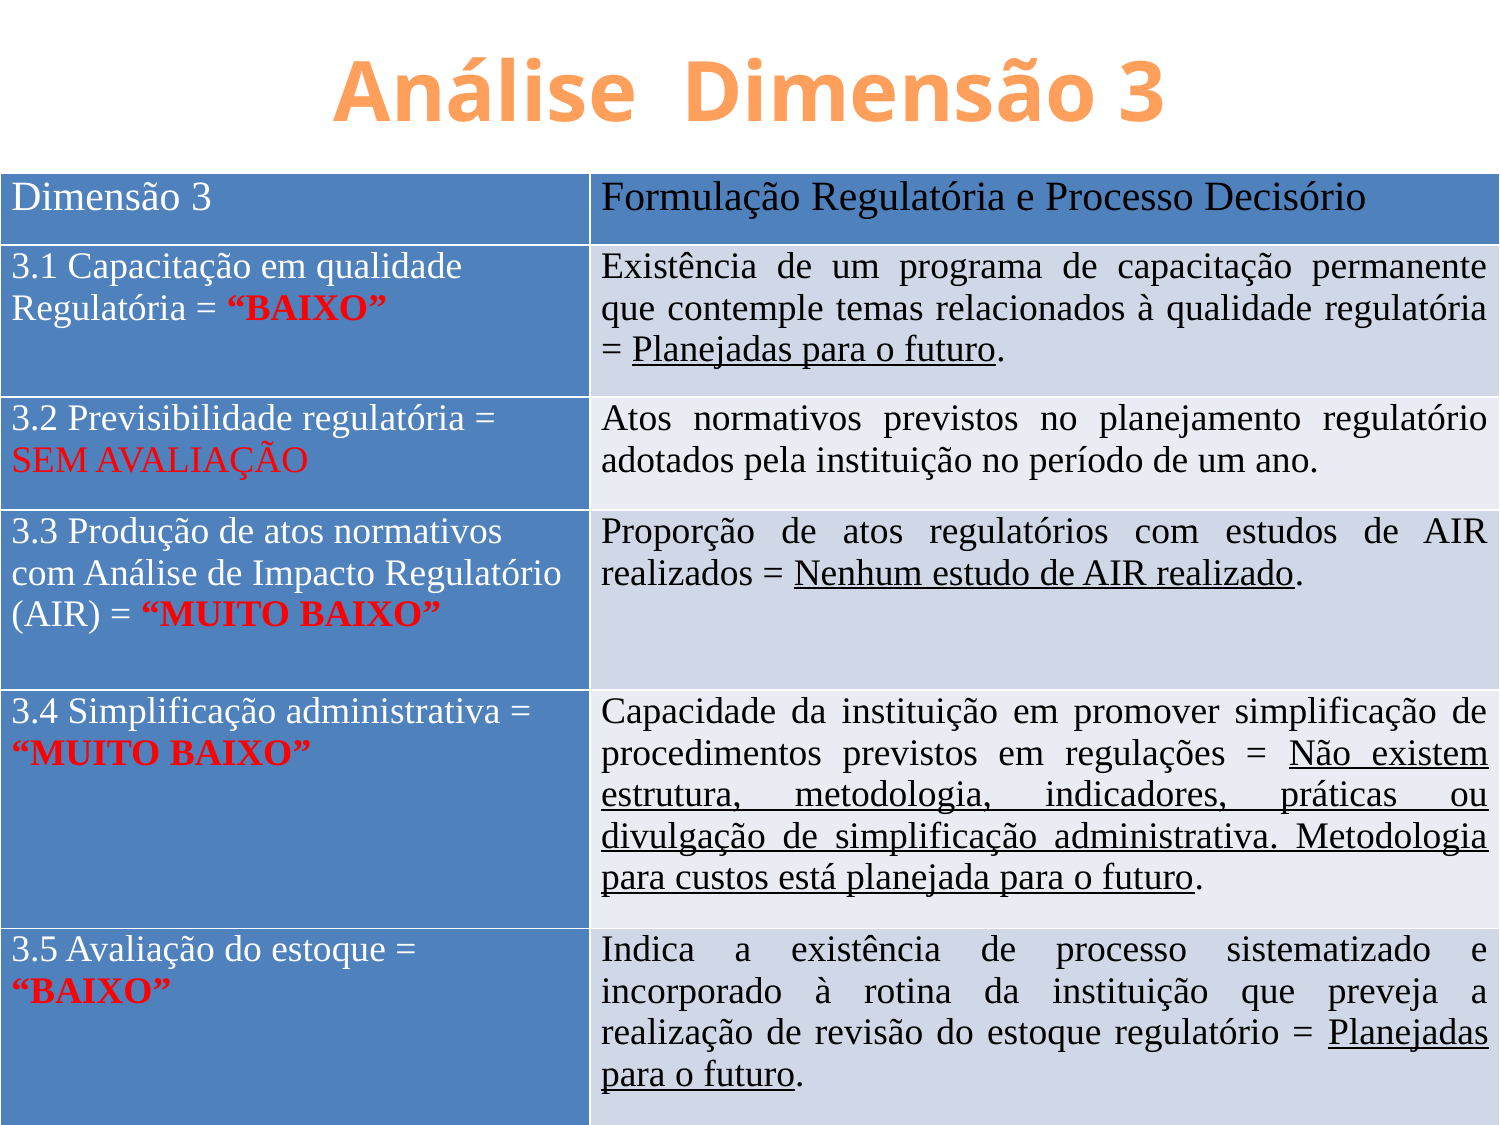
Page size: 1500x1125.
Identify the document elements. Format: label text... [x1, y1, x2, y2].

table_header Formulação Regulatória e Processo Decisório [591, 174, 1499, 244]
table_cell 3.5 Avaliação do estoque = “BAIXO” [1, 929, 589, 1125]
table_cell 3.1 Capacitação em qualidade Regulatória = “BAIXO” [1, 246, 589, 396]
text_box Análise Dimensão 3 [0, 30, 1500, 146]
table_cell 3.3 Produção de atos normativos com Análise de Impacto Regulatório (AIR) = “MUITO BAIXO” [1, 511, 589, 689]
table_cell Atos normativos previstos no planejamento regulatório adotados pela instituição no período de um ano. [591, 398, 1499, 509]
table_cell Existência de um programa de capacitação permanente que contemple temas relacionados à qualidade regulatória = Planejadas para o futuro. [591, 246, 1499, 396]
table_cell 3.2 Previsibilidade regulatória = SEM AVALIAÇÃO [1, 398, 589, 509]
table_cell Capacidade da instituição em promover simplificação de procedimentos previstos em regulações = Não existem estrutura, metodologia, indicadores, práticas ou divulgação de simplificação administrativa. Metodologia para custos está planejada para o futuro. [591, 691, 1499, 928]
table_cell Indica a existência de processo sistematizado e incorporado à rotina da instituição que preveja a realização de revisão do estoque regulatório = Planejadas para o futuro. [591, 929, 1499, 1125]
table_header Dimensão 3 [1, 174, 589, 244]
table_cell Proporção de atos regulatórios com estudos de AIR realizados = Nenhum estudo de AIR realizado. [591, 511, 1499, 689]
table_cell 3.4 Simplificação administrativa = “MUITO BAIXO” [1, 691, 589, 928]
